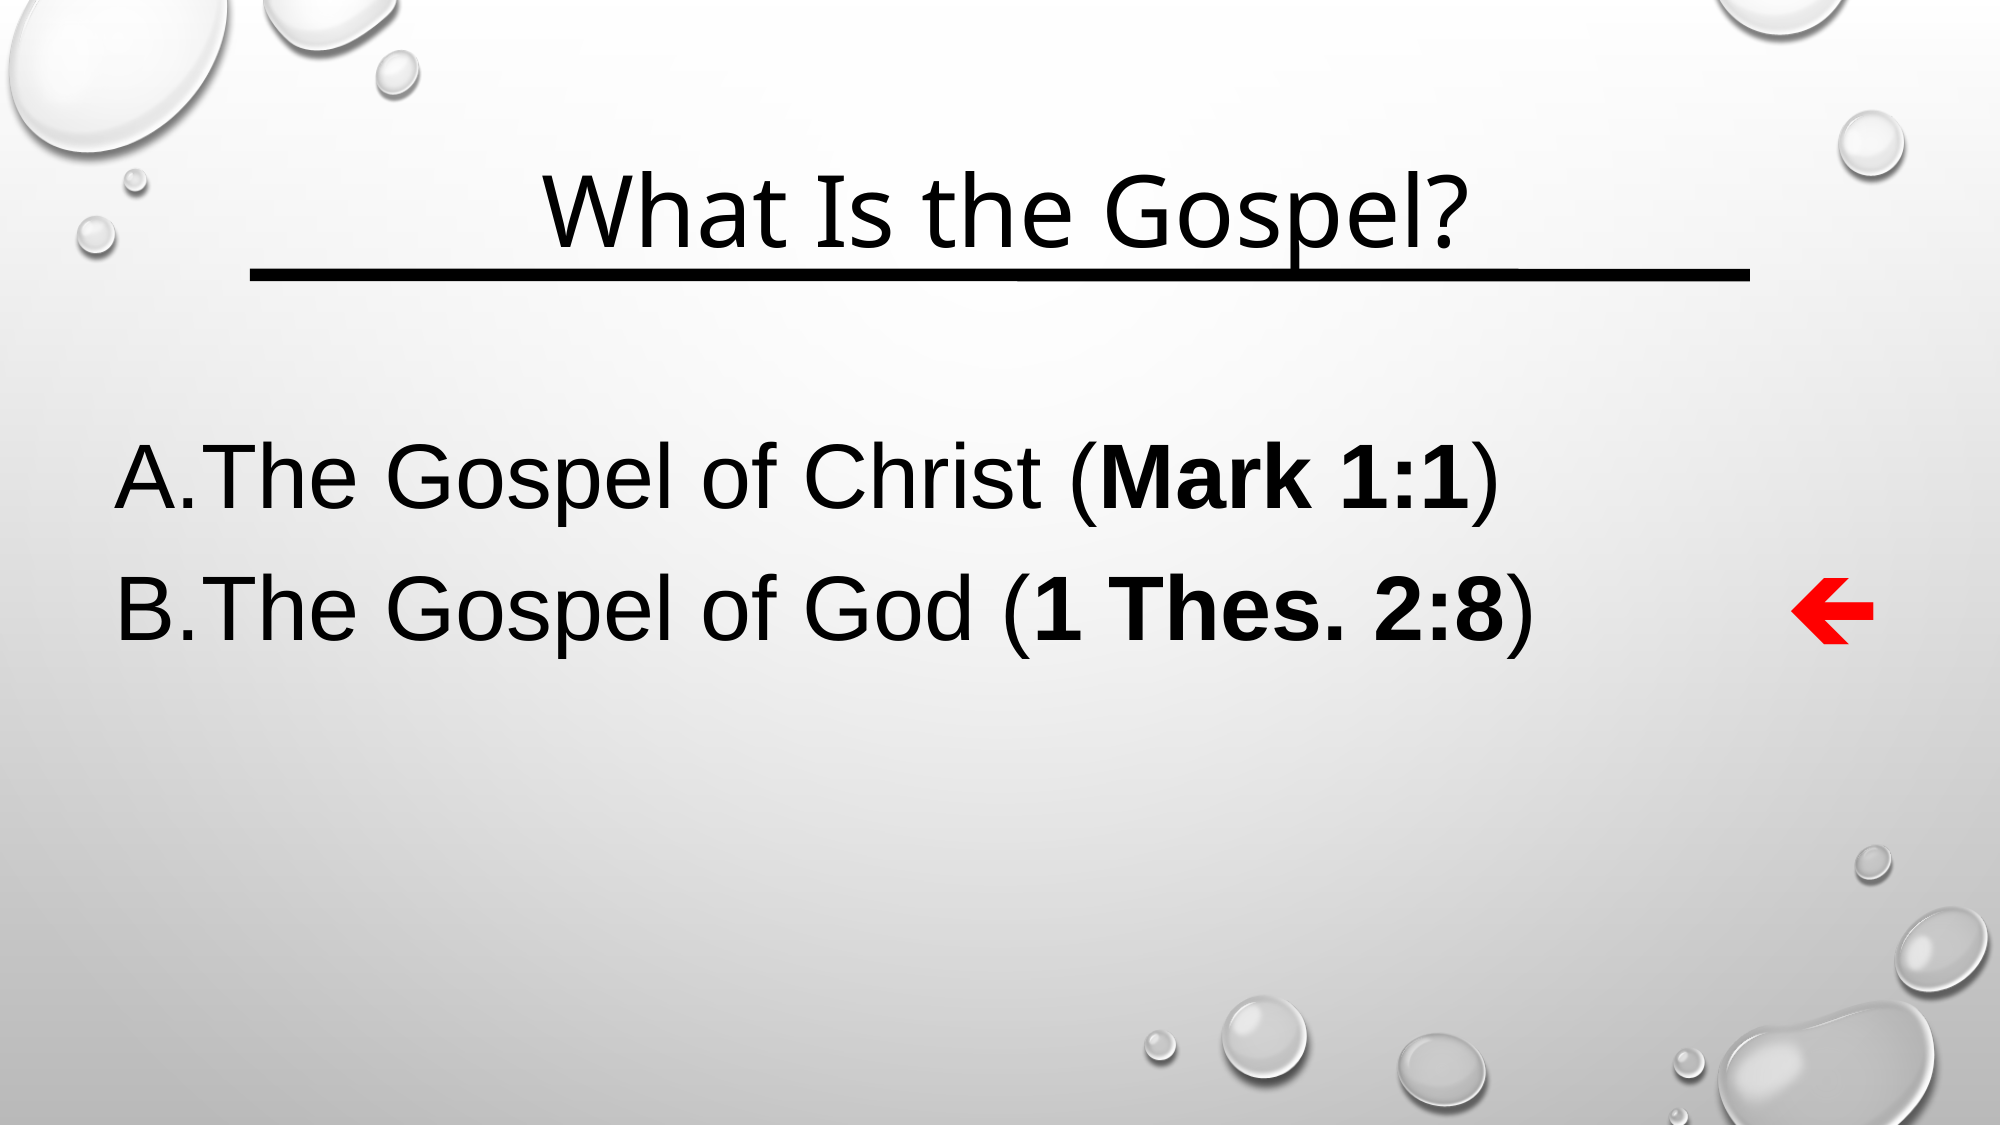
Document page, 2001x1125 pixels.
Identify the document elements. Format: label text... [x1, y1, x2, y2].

text_box [1749, 537, 1897, 663]
text_box What Is the Gospel? [526, 139, 1486, 275]
picture [0, 0, 2000, 1125]
text_box The Gospel of Christ (Mark 1:1) The Gospel of God (1 Thes. 2:8) [99, 387, 1900, 667]
